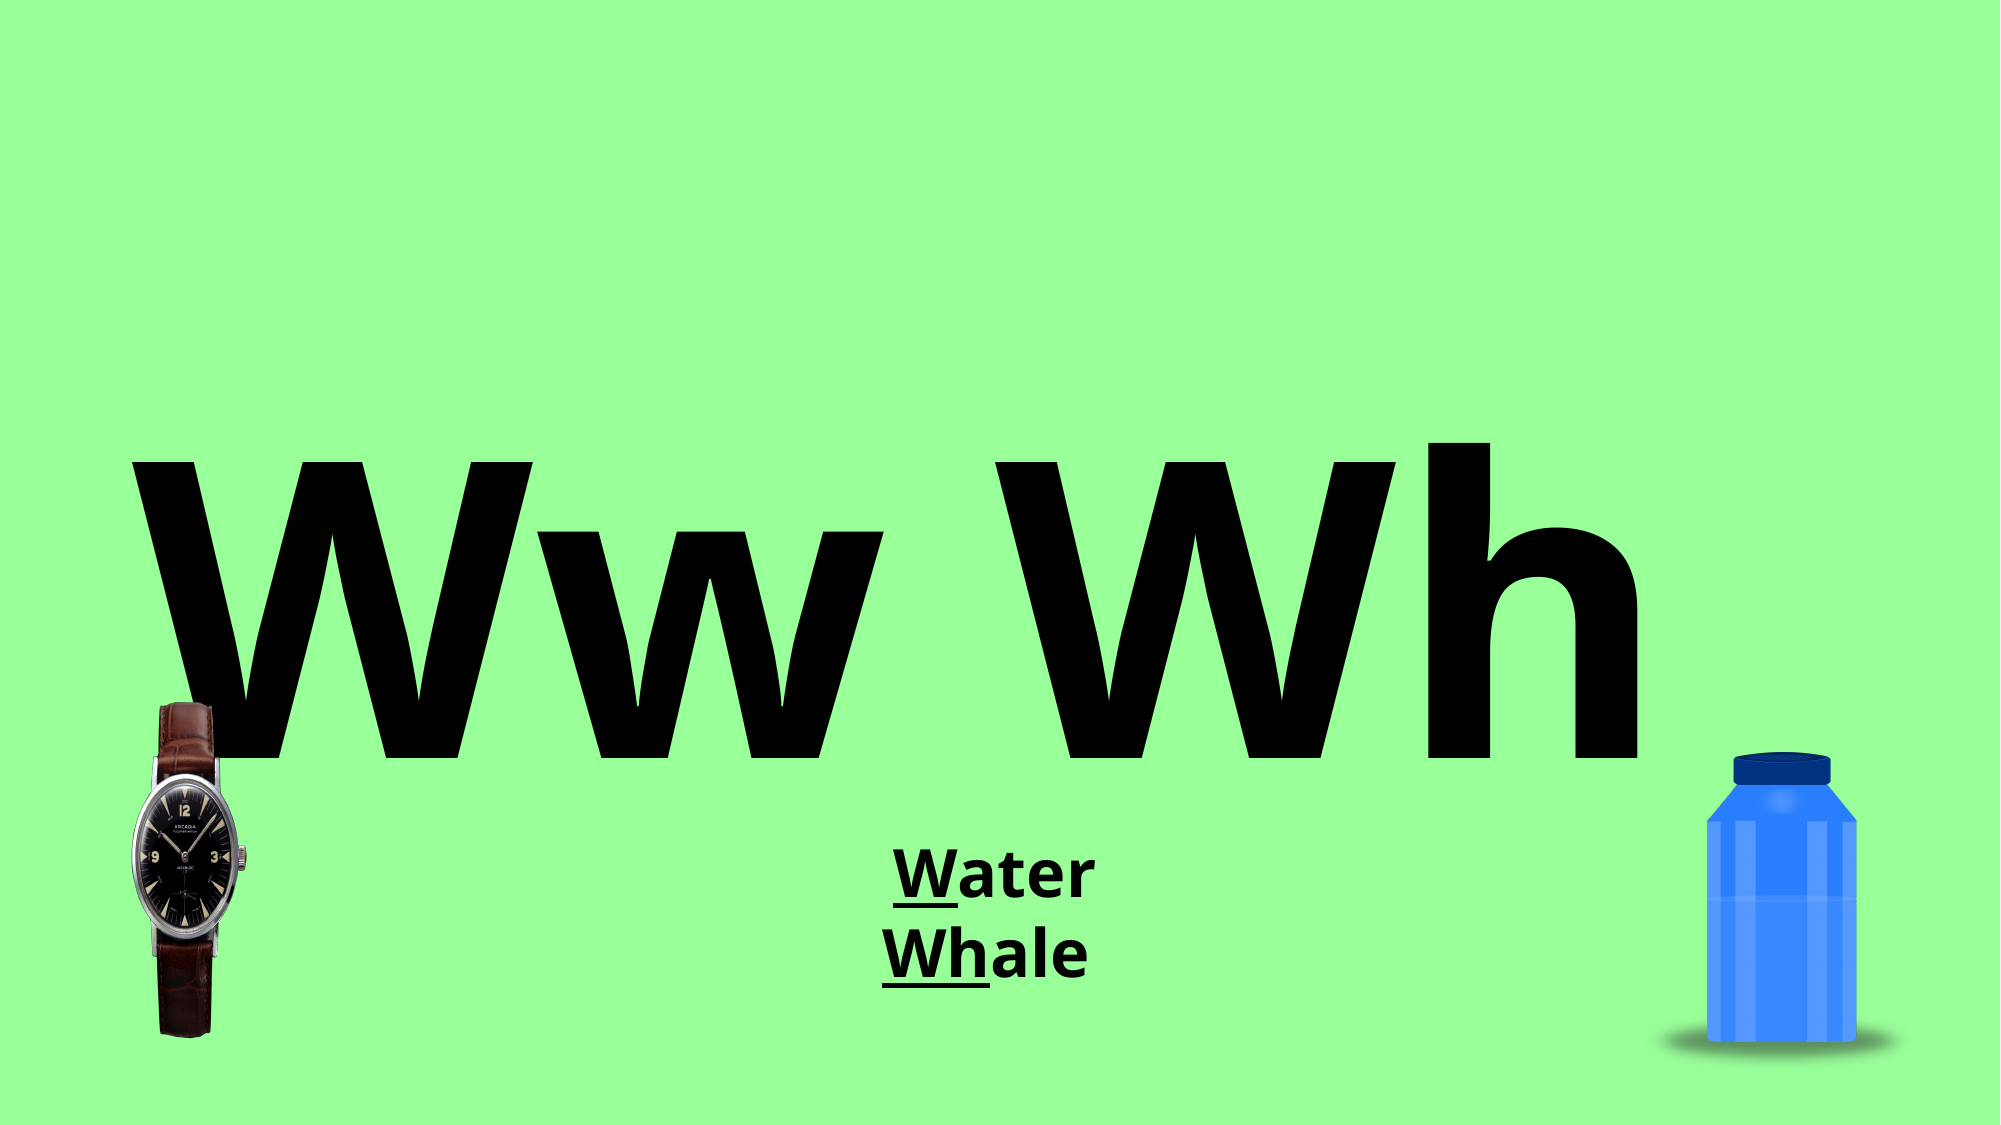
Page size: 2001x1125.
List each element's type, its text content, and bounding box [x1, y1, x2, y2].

text_box Ww Wh [111, 336, 1907, 849]
picture [93, 693, 277, 1046]
text_box Water Whale [852, 823, 1137, 999]
picture [1639, 751, 1918, 1072]
